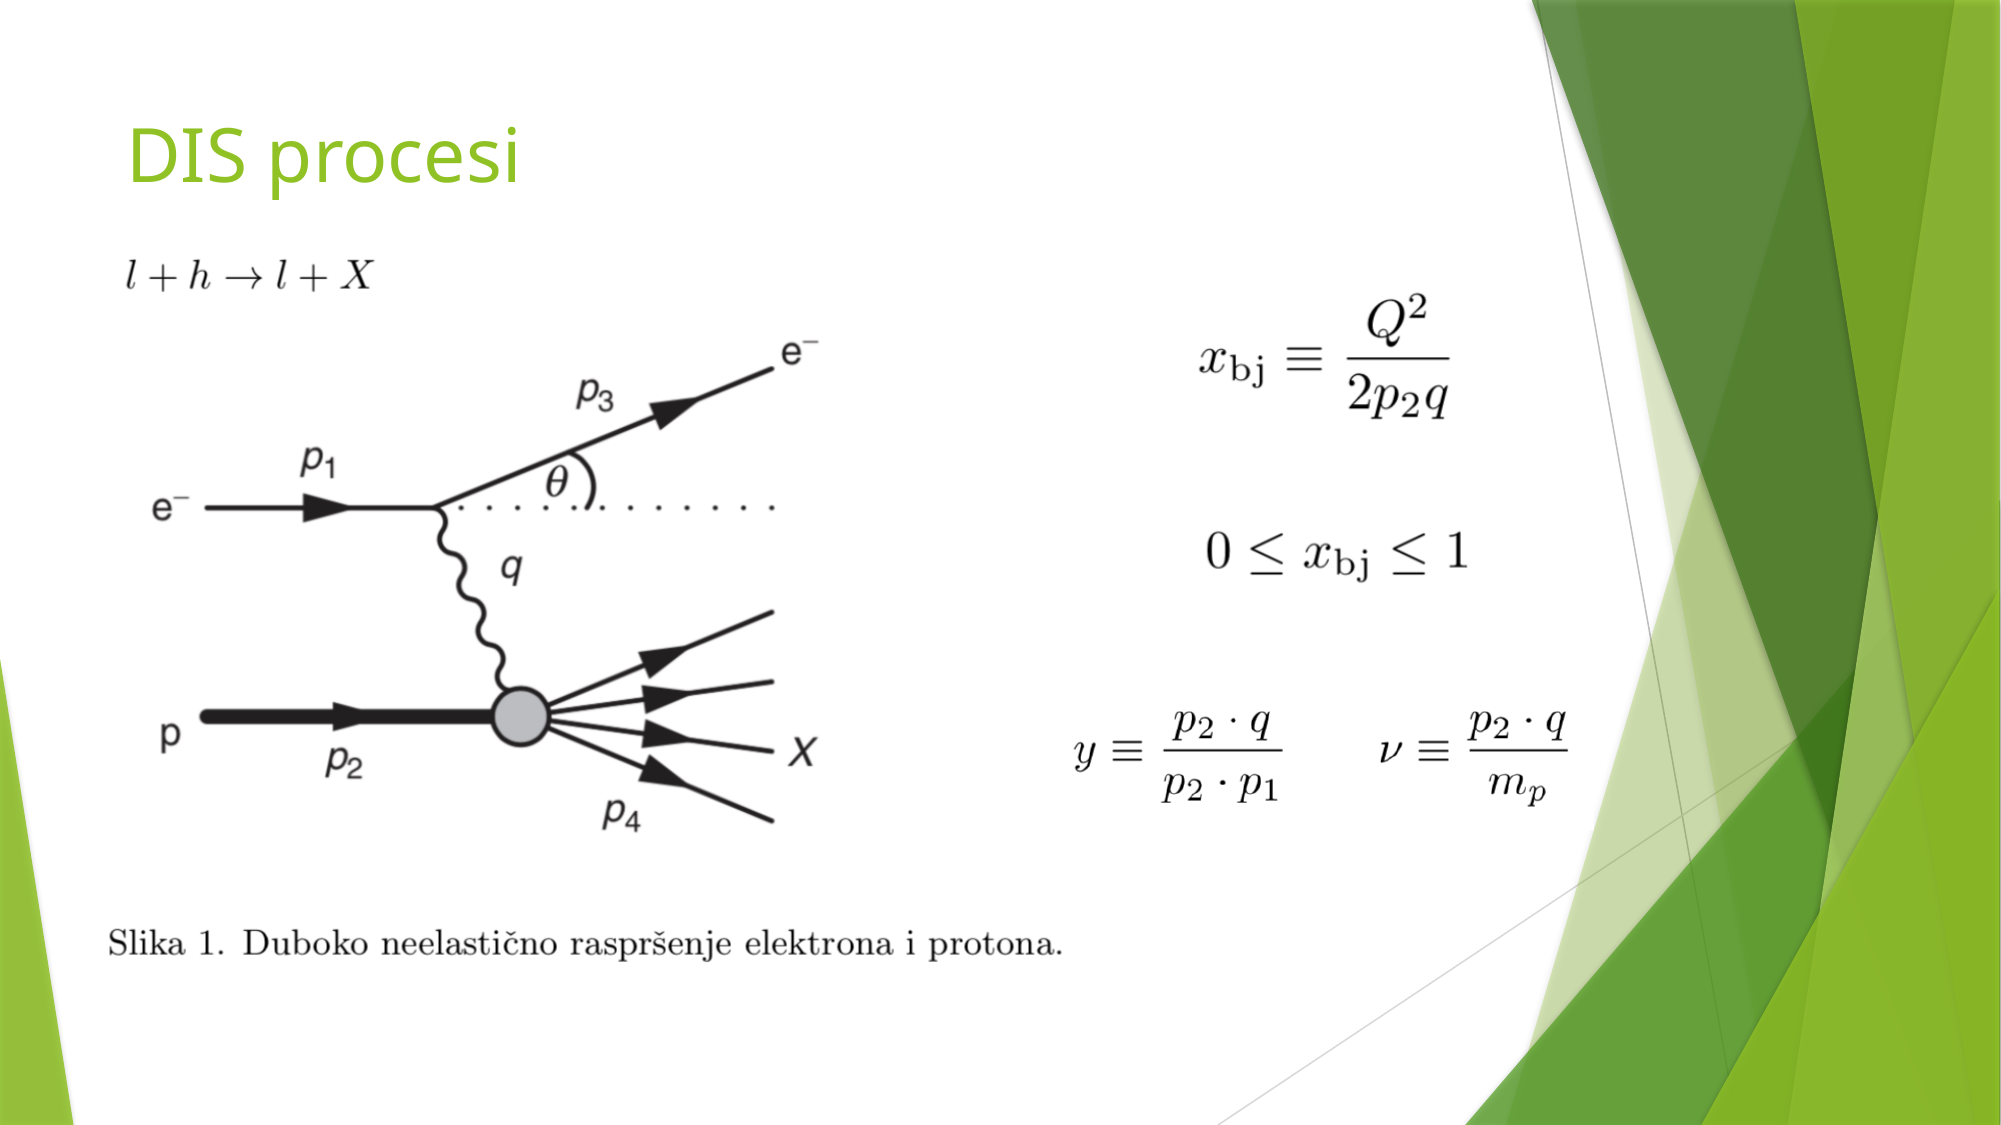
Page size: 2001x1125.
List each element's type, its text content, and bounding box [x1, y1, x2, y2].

picture [1167, 276, 1490, 449]
picture [1167, 493, 1512, 613]
title DIS procesi [111, 99, 1522, 317]
picture [87, 316, 1595, 978]
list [110, 236, 393, 315]
